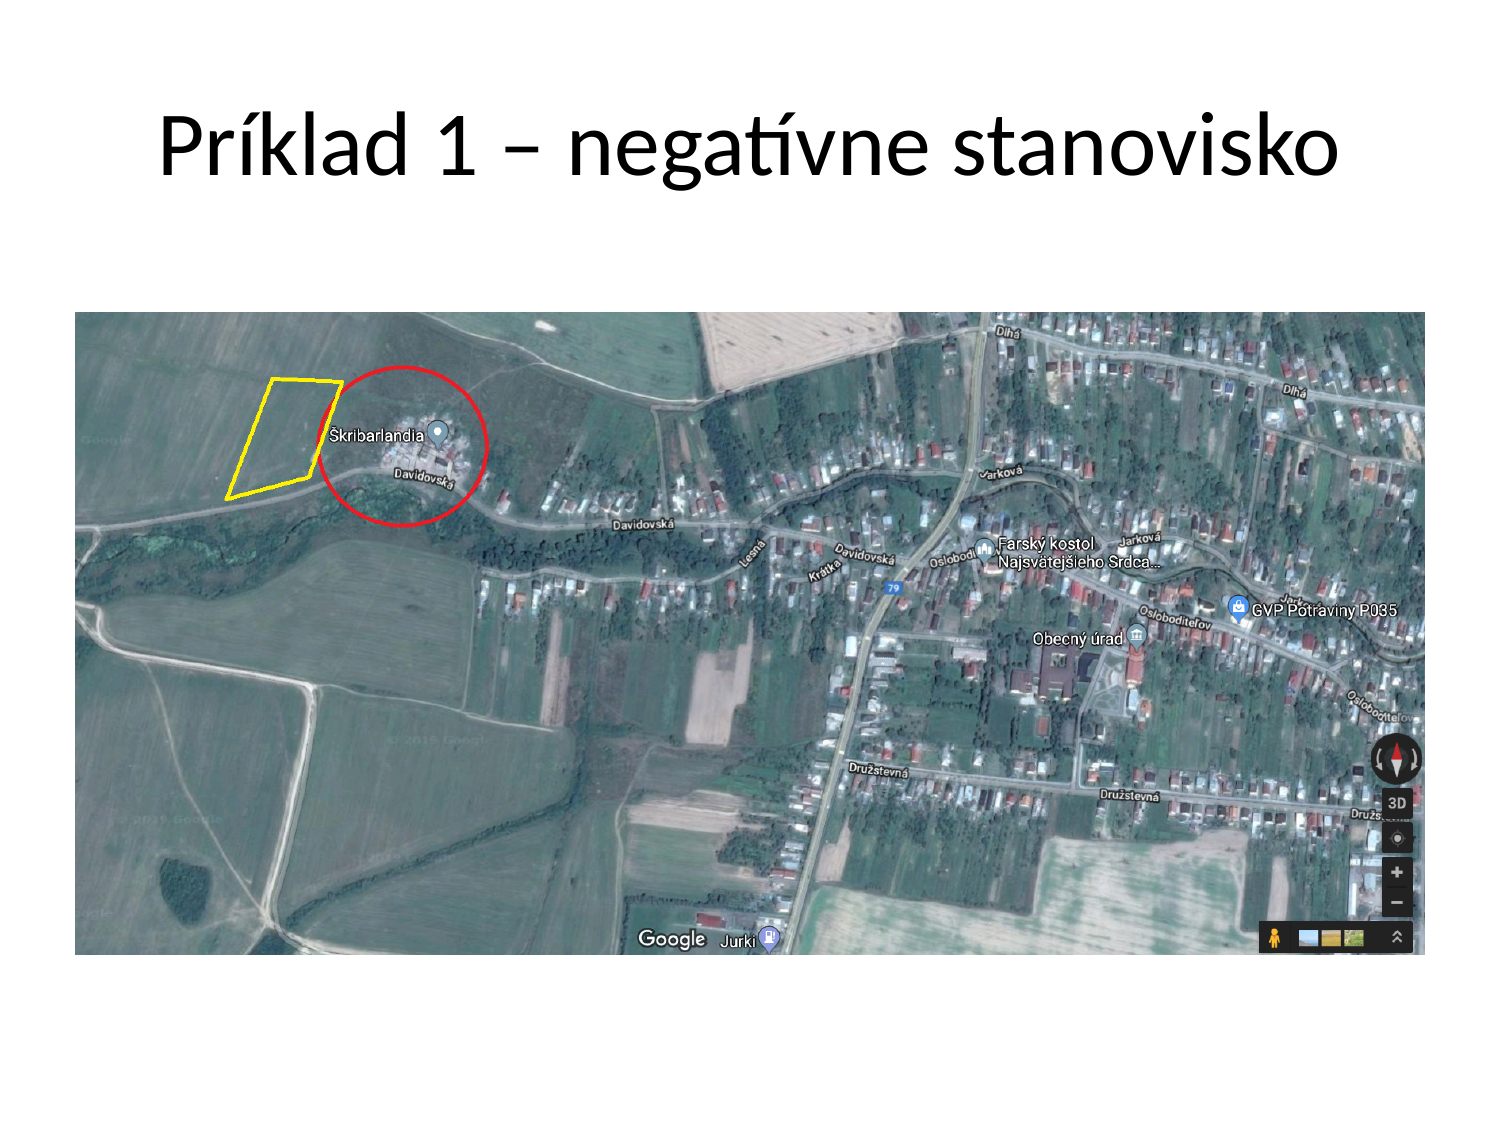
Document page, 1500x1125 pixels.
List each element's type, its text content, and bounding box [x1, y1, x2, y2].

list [74, 312, 1426, 956]
title Príklad 1 – negatívne stanovisko [74, 44, 1426, 233]
